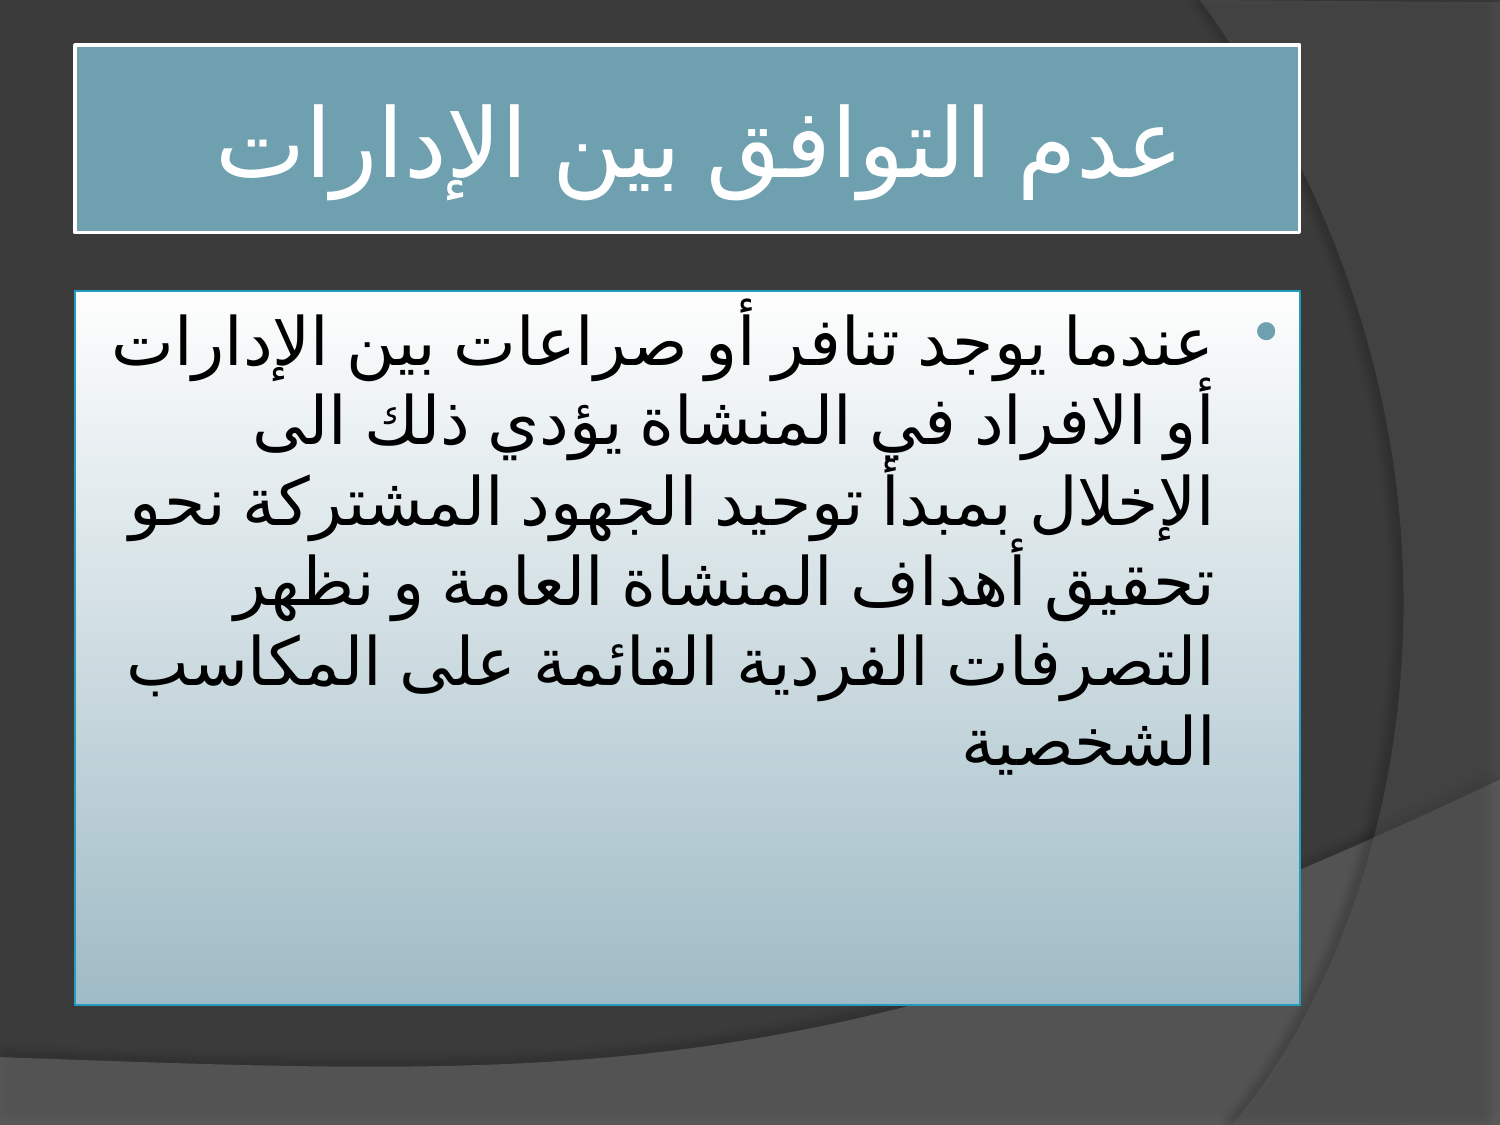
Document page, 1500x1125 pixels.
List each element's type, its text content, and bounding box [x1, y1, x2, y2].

title عدم التوافق بين الإدارات [73, 43, 1301, 234]
list عندما يوجد تنافر أو صراعات بين الإدارات أو الافراد في المنشاة يؤدي ذلك الى الإخلال بمبدأ توحيد الجهود المشتركة نحو تحقيق أهداف المنشاة العامة و نظهر التصرفات الفردية القائمة على المكاسب الشخصية [74, 290, 1301, 1006]
